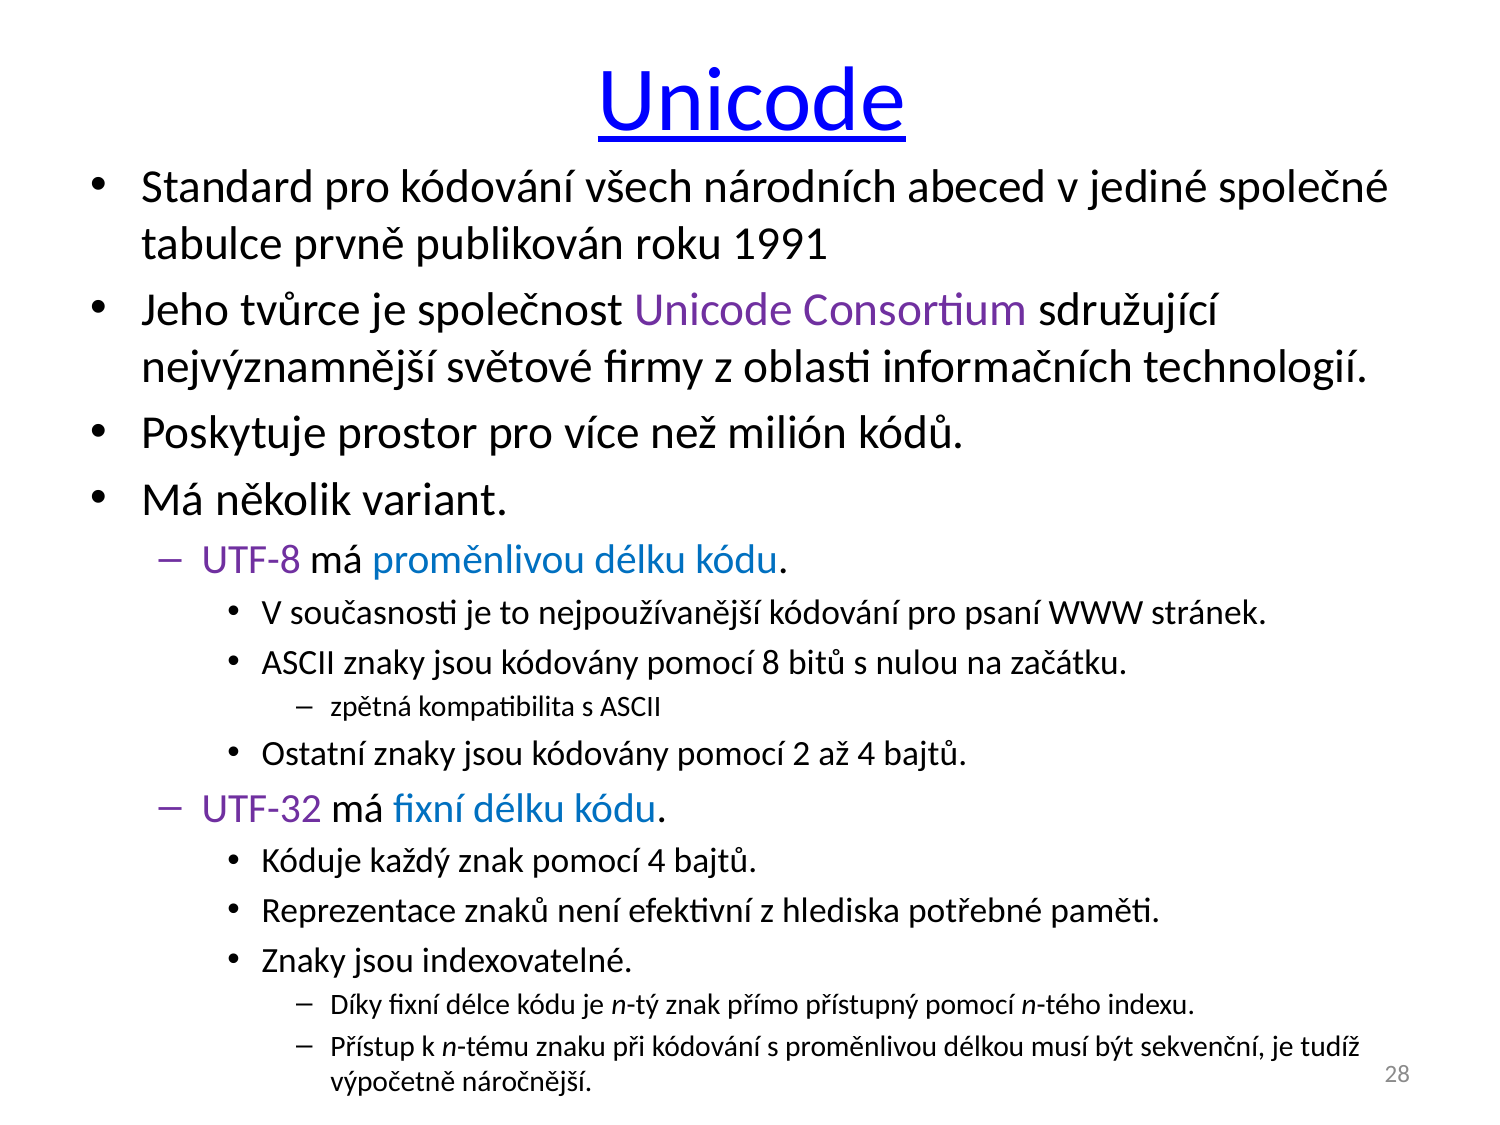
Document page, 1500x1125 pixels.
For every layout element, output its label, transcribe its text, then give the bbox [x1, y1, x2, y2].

slide_number 28 [1074, 1042, 1425, 1103]
title Unicode [76, 0, 1427, 188]
list Standard pro kódování všech národních abeced v jediné společné tabulce prvně publikován roku 1991 Jeho tvůrce je společnost Unicode Consortium sdružující nejvýznamnější světové firmy z oblasti informačních technologií. Poskytuje prostor pro více než milión kódů. Má několik variant. UTF-8 má proměnlivou délku kódu. V současnosti je to nejpoužívanější kódování pro psaní WWW stránek. ASCII znaky jsou kódovány pomocí 8 bitů s nulou na začátku. zpětná kompatibilita s ASCII Ostatní znaky jsou kódovány pomocí 2 až 4 bajtů. UTF-32 má fixní délku kódu. Kóduje každý znak pomocí 4 bajtů. Reprezentace znaků není efektivní z hlediska potřebné paměti. Znaky jsou indexovatelné. Díky fixní délce kódu je n-tý znak přímo přístupný pomocí n-tého indexu. Přístup k n-tému znaku při kódování s proměnlivou délkou musí být sekvenční, je tudíž výpočetně náročnější. [75, 147, 1425, 1122]
